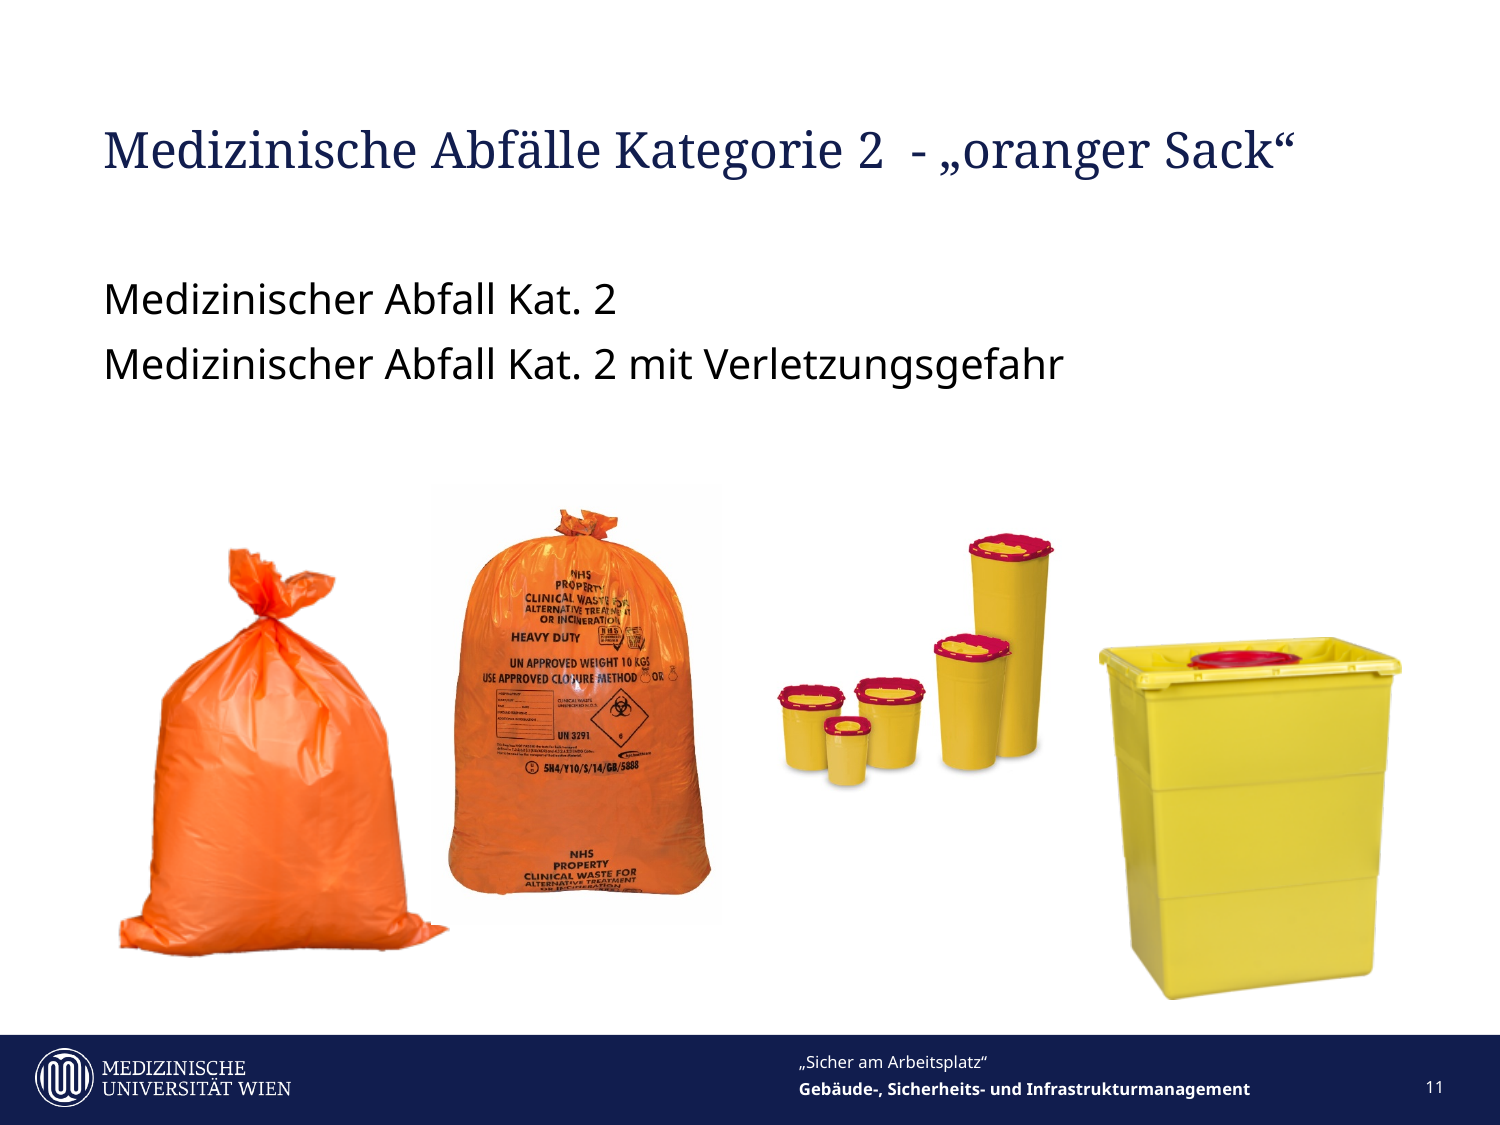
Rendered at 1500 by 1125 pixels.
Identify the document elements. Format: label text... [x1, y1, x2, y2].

picture [431, 484, 722, 925]
picture [1099, 637, 1402, 1000]
list Medizinischer Abfall Kat. 2 Medizinischer Abfall Kat. 2 mit Verletzungsgefahr [103, 257, 1397, 390]
picture [755, 517, 1079, 801]
title Medizinische Abfälle Kategorie 2 - „oranger Sack“ [103, 59, 1397, 220]
slide_number Gebäude-, Sicherheits- und Infrastrukturmanagement [784, 1079, 1381, 1110]
slide_number 11 [1396, 1055, 1473, 1107]
picture [35, 1048, 291, 1107]
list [77, 543, 492, 958]
footer „Sicher am Arbeitsplatz“ [784, 1041, 1381, 1079]
